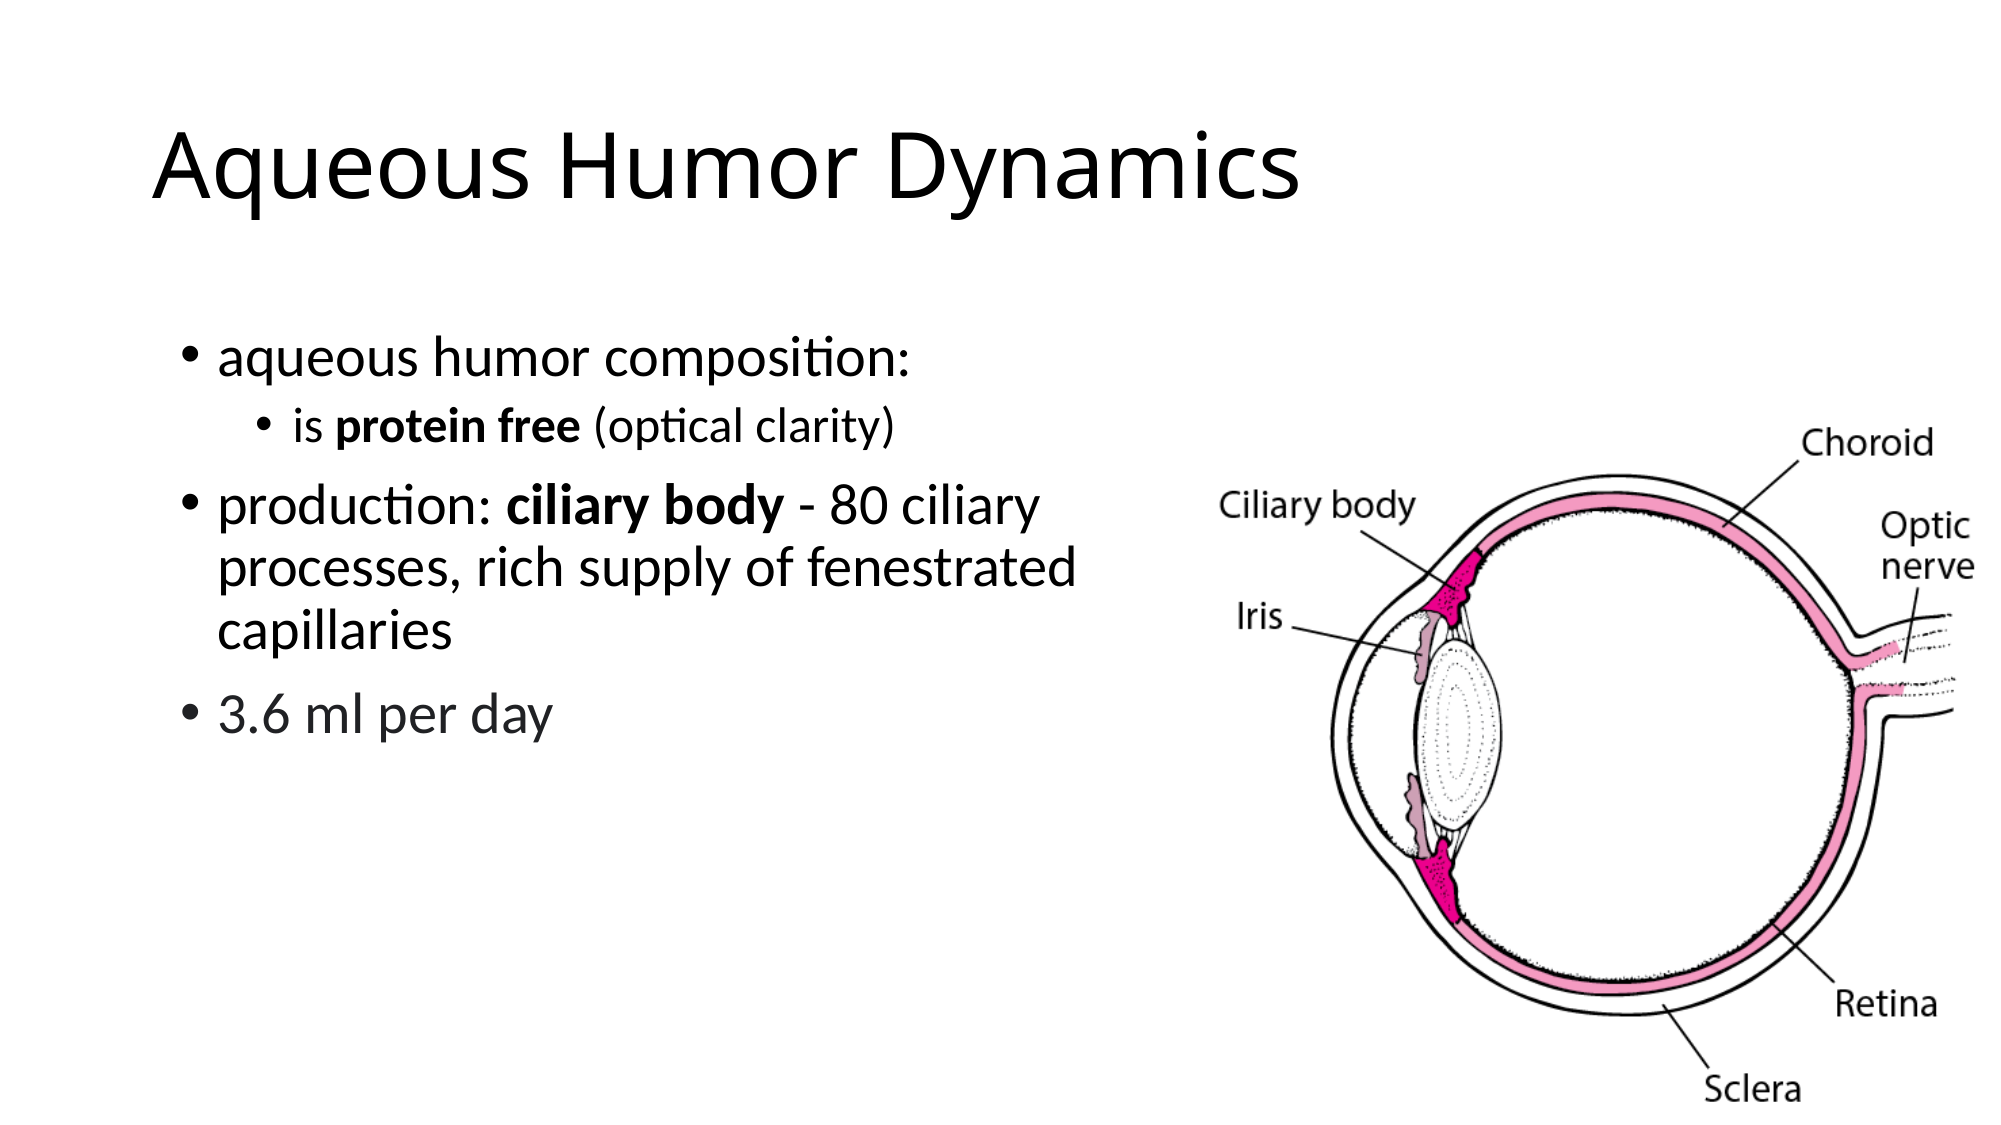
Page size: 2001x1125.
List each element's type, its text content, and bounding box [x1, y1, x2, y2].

title Aqueous Humor Dynamics [137, 59, 1863, 278]
list aqueous humor composition: is protein free (optical clarity) production: ciliary body - 80 ciliary processes, rich supply of fenestrated capillaries 3.6 ml per day [165, 318, 1187, 1014]
picture [1194, 407, 2000, 1125]
